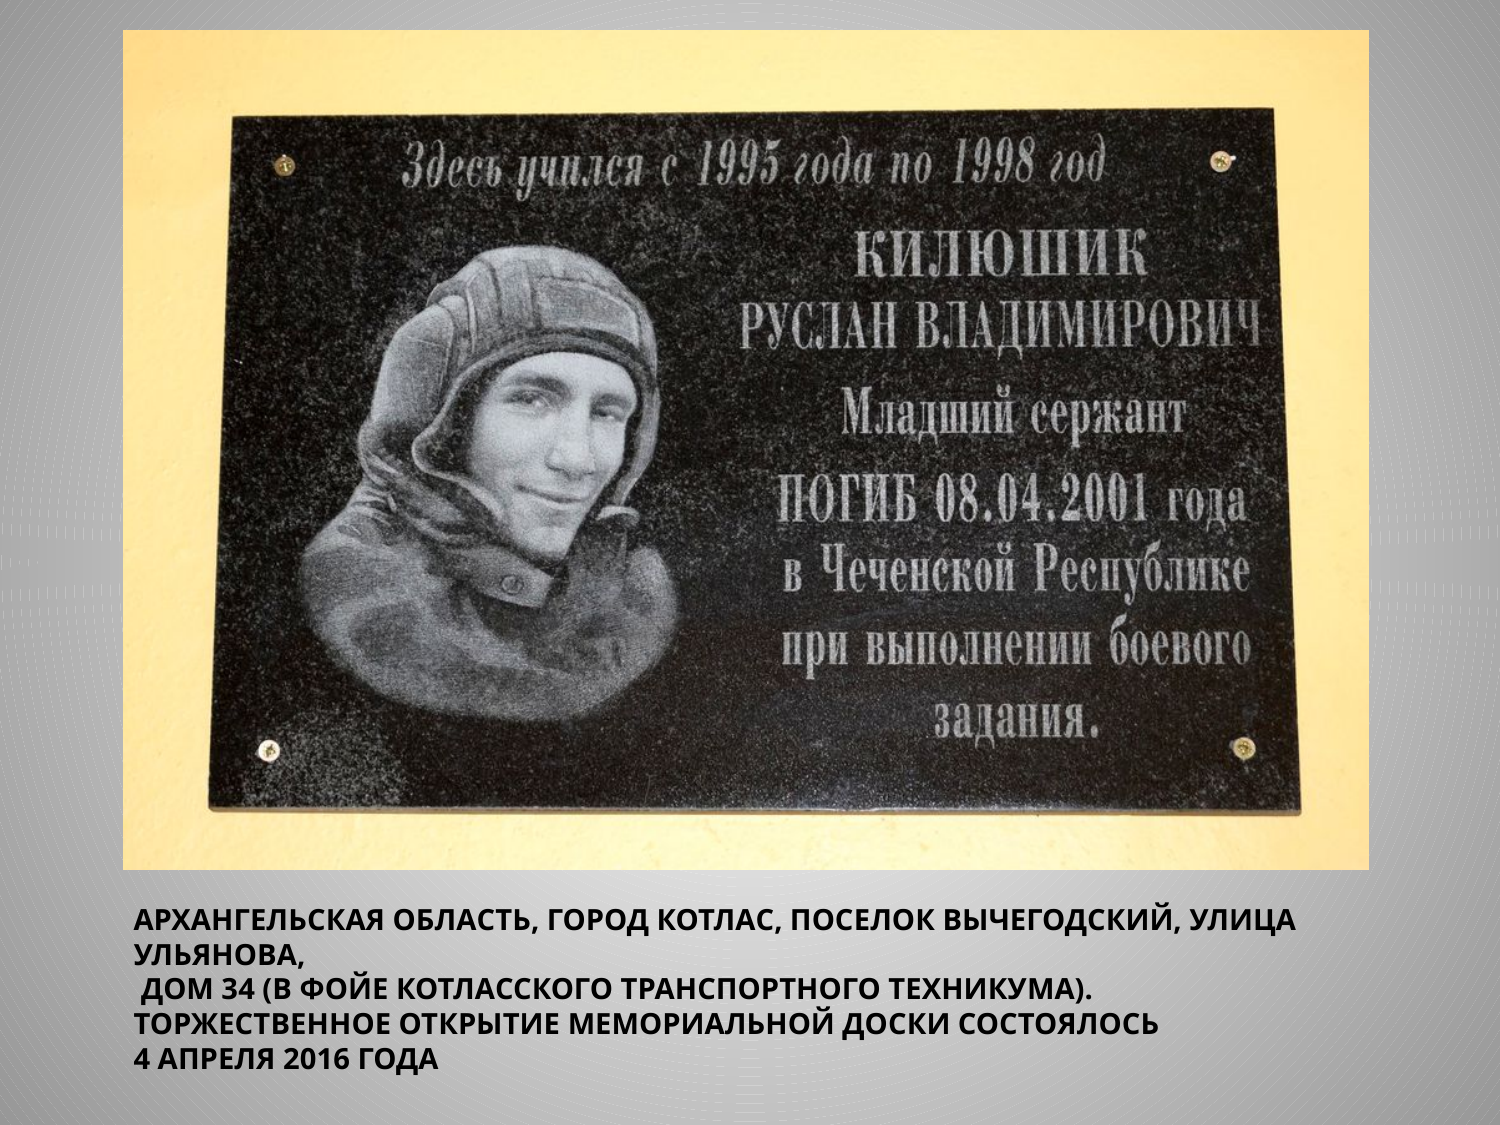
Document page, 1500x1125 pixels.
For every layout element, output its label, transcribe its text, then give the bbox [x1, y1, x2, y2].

picture [122, 30, 1369, 870]
title Архангельская область, город Котлас, поселок Вычегодский, улица Ульянова, дом 34 (в фойе Котласского транспортного техникума). Торжественное открытие мемориальной доски состоялось 4 апреля 2016 года [118, 893, 1394, 1083]
